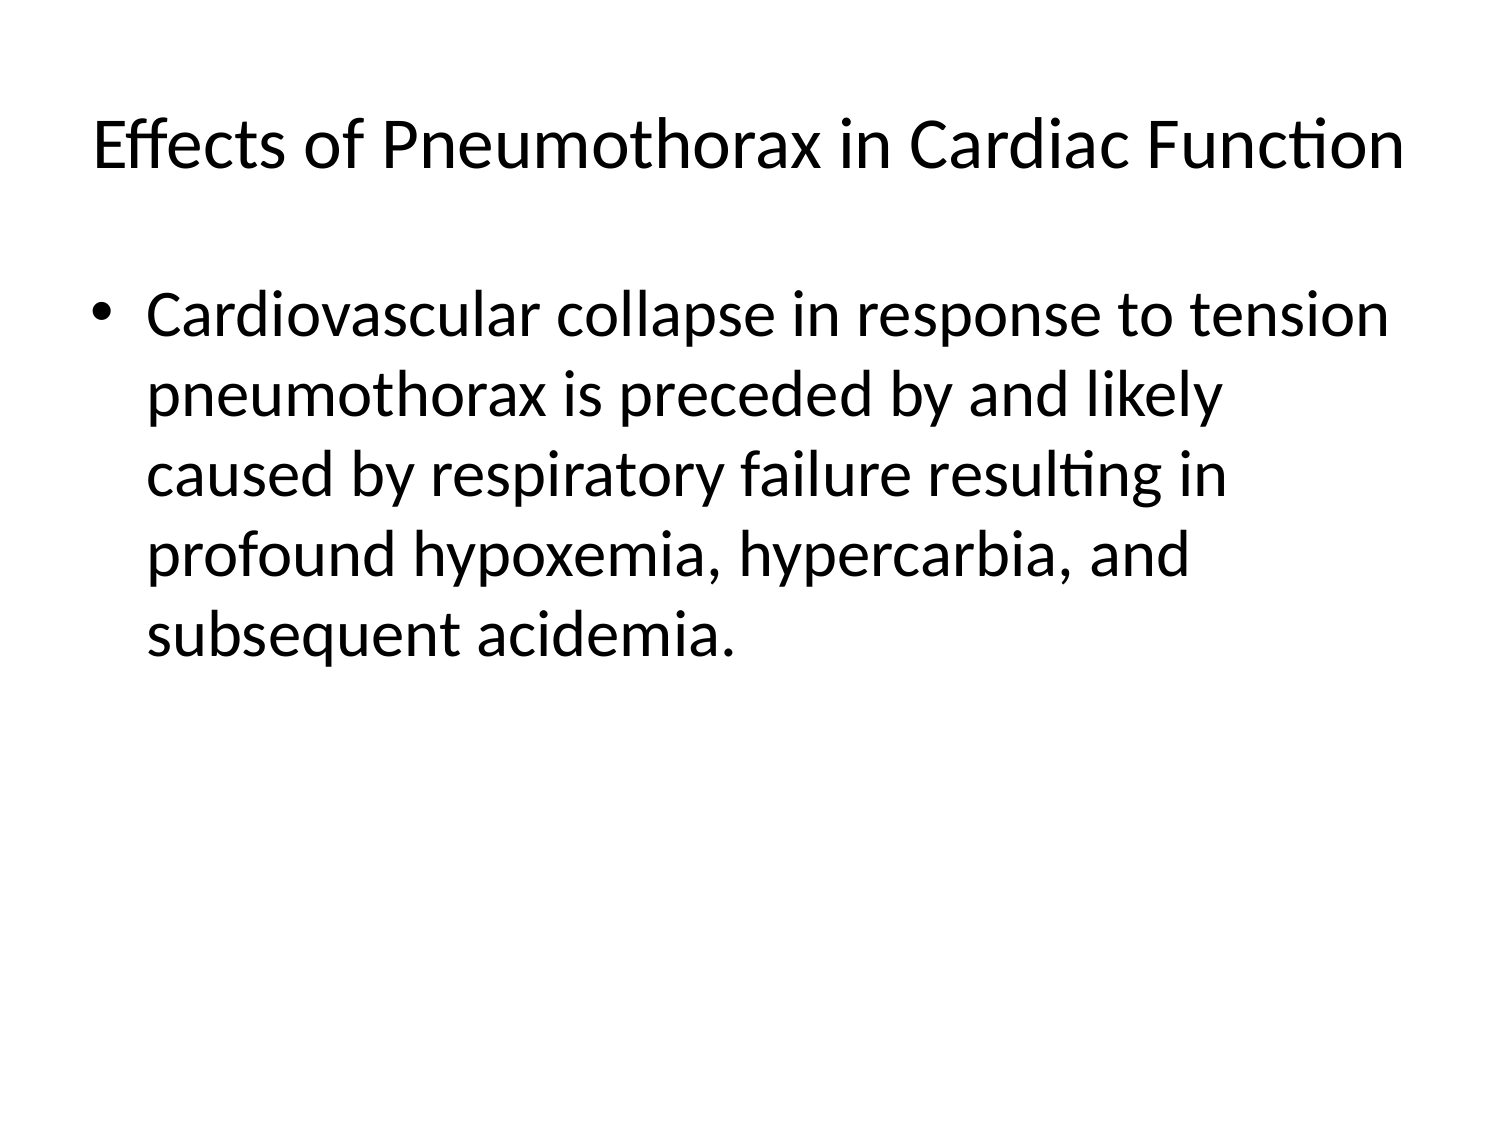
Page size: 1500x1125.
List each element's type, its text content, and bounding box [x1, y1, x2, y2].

list Cardiovascular collapse in response to tension pneumothorax is preceded by and likely caused by respiratory failure resulting in profound hypoxemia, hypercarbia, and subsequent acidemia. [75, 262, 1425, 1005]
title Effects of Pneumothorax in Cardiac Function [75, 45, 1425, 233]
